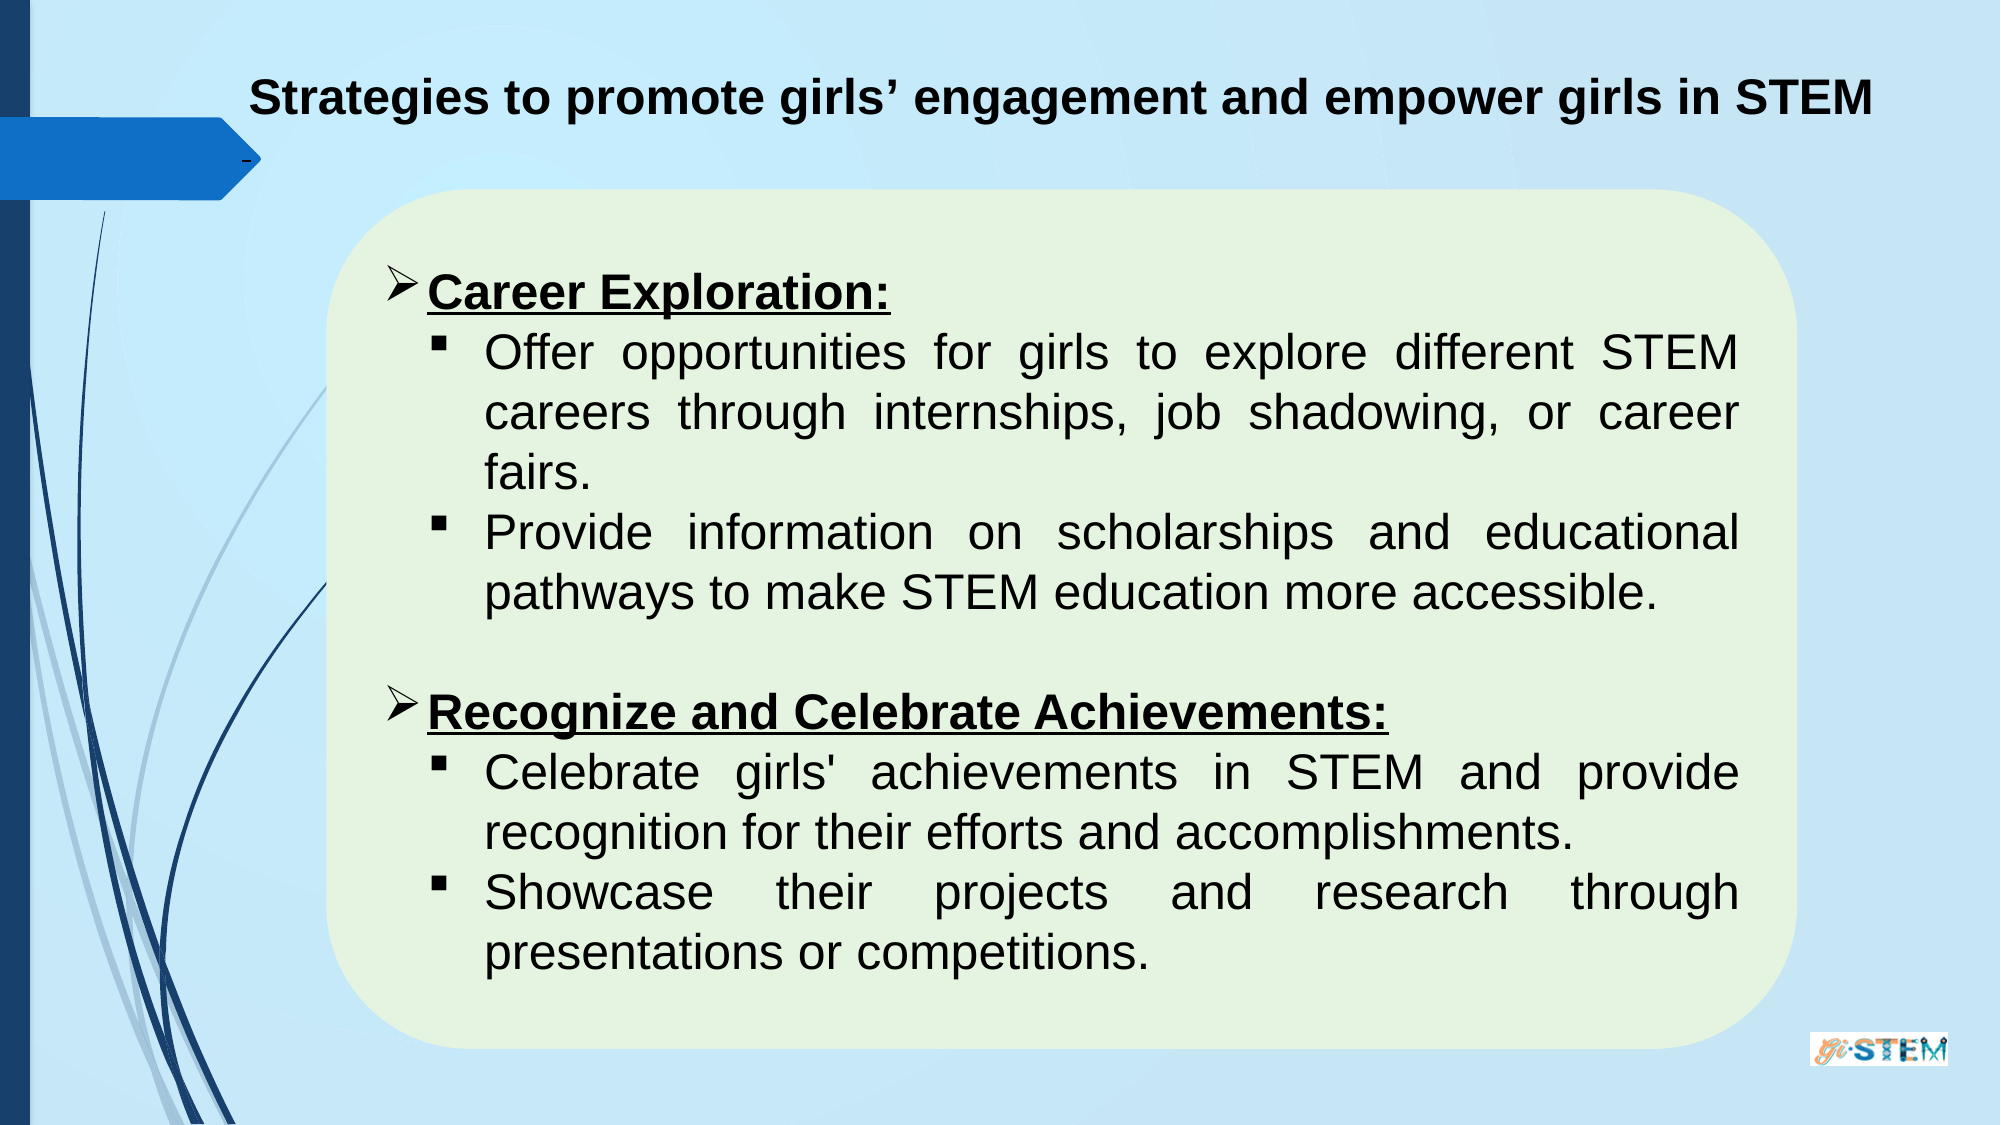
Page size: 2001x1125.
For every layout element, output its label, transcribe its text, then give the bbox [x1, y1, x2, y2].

picture [1810, 1032, 1948, 1066]
text_box Strategies to promote girls’ engagement and empower girls in STEM [226, 57, 1897, 172]
text_box Career Exploration: Offer opportunities for girls to explore different STEM careers through internships, job shadowing, or career fairs. Provide information on scholarships and educational pathways to make STEM education more accessible. Recognize and Celebrate Achievements: Celebrate girls' achievements in STEM and provide recognition for their efforts and accomplishments. Showcase their projects and research through presentations or competitions. [324, 188, 1799, 1051]
